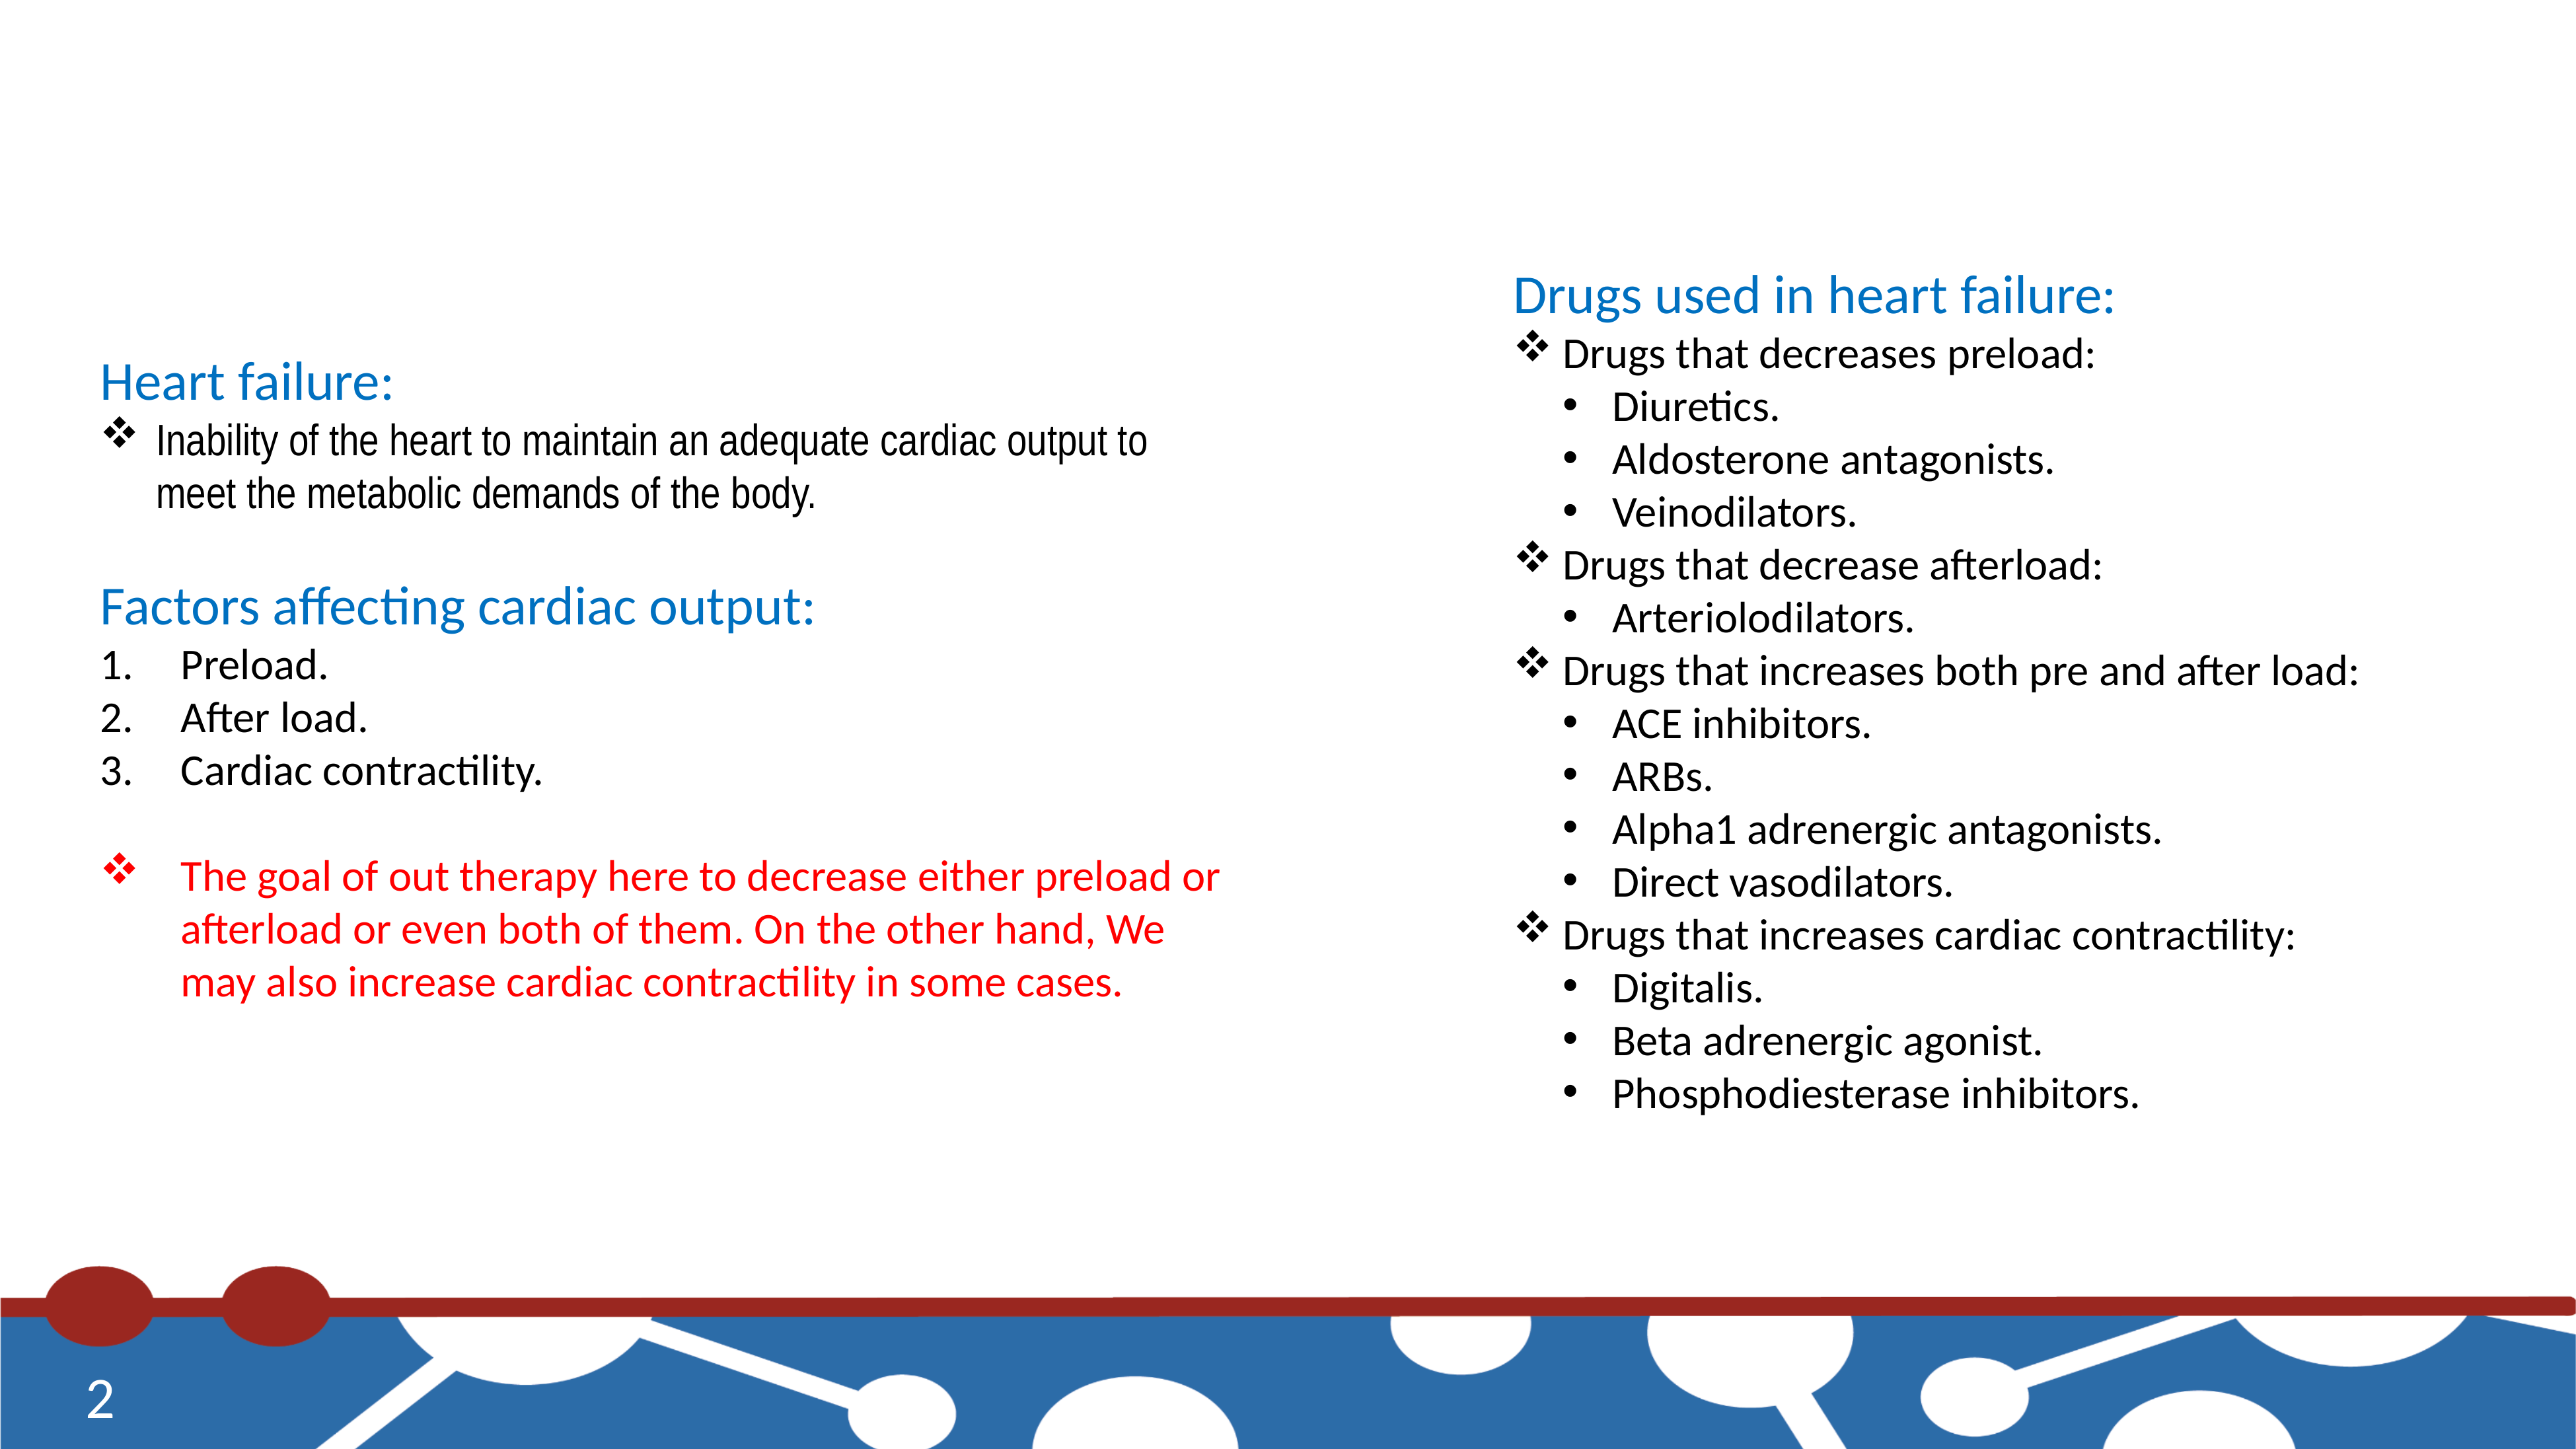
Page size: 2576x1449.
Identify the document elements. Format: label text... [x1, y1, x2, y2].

text_box Drugs used in heart failure: Drugs that decreases preload: Diuretics. Aldosterone antagonists. Veinodilators. Drugs that decrease afterload: Arteriolodilators. Drugs that increases both pre and after load: ACE inhibitors. ARBs. Alpha1 adrenergic antagonists. Direct vasodilators. Drugs that increases cardiac contractility: Digitalis. Beta adrenergic agonist. Phosphodiesterase inhibitors. [1503, 253, 2435, 1155]
text_box Heart failure: Inability of the heart to maintain an adequate cardiac output to meet the metabolic demands of the body. Factors affecting cardiac output: Preload. After load. Cardiac contractility. The goal of out therapy here to decrease either preload or afterload or even both of them. On the other hand, We may also increase cardiac contractility in some cases. [91, 340, 1249, 1077]
picture [3, 1205, 2573, 1449]
